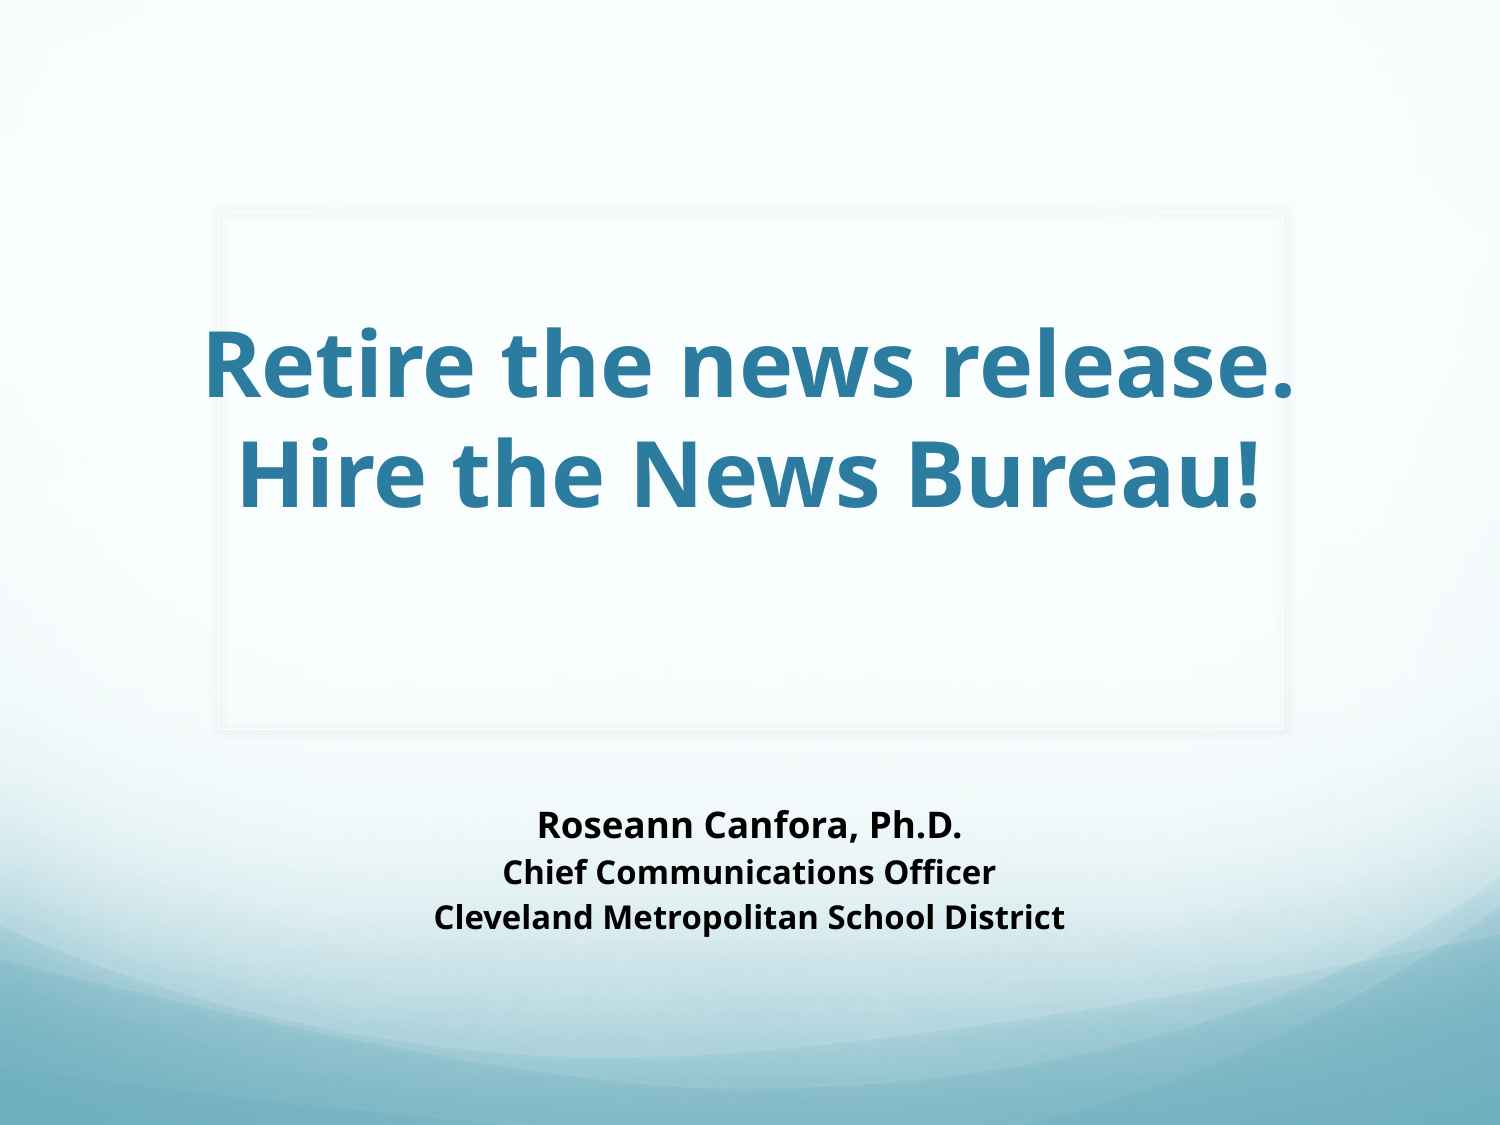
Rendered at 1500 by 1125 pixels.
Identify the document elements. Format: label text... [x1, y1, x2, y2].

subtitle Roseann Canfora, Ph.D. Chief Communications Officer Cleveland Metropolitan School District [217, 794, 1283, 946]
title Retire the news release. Hire the News Bureau! [75, 225, 1377, 533]
